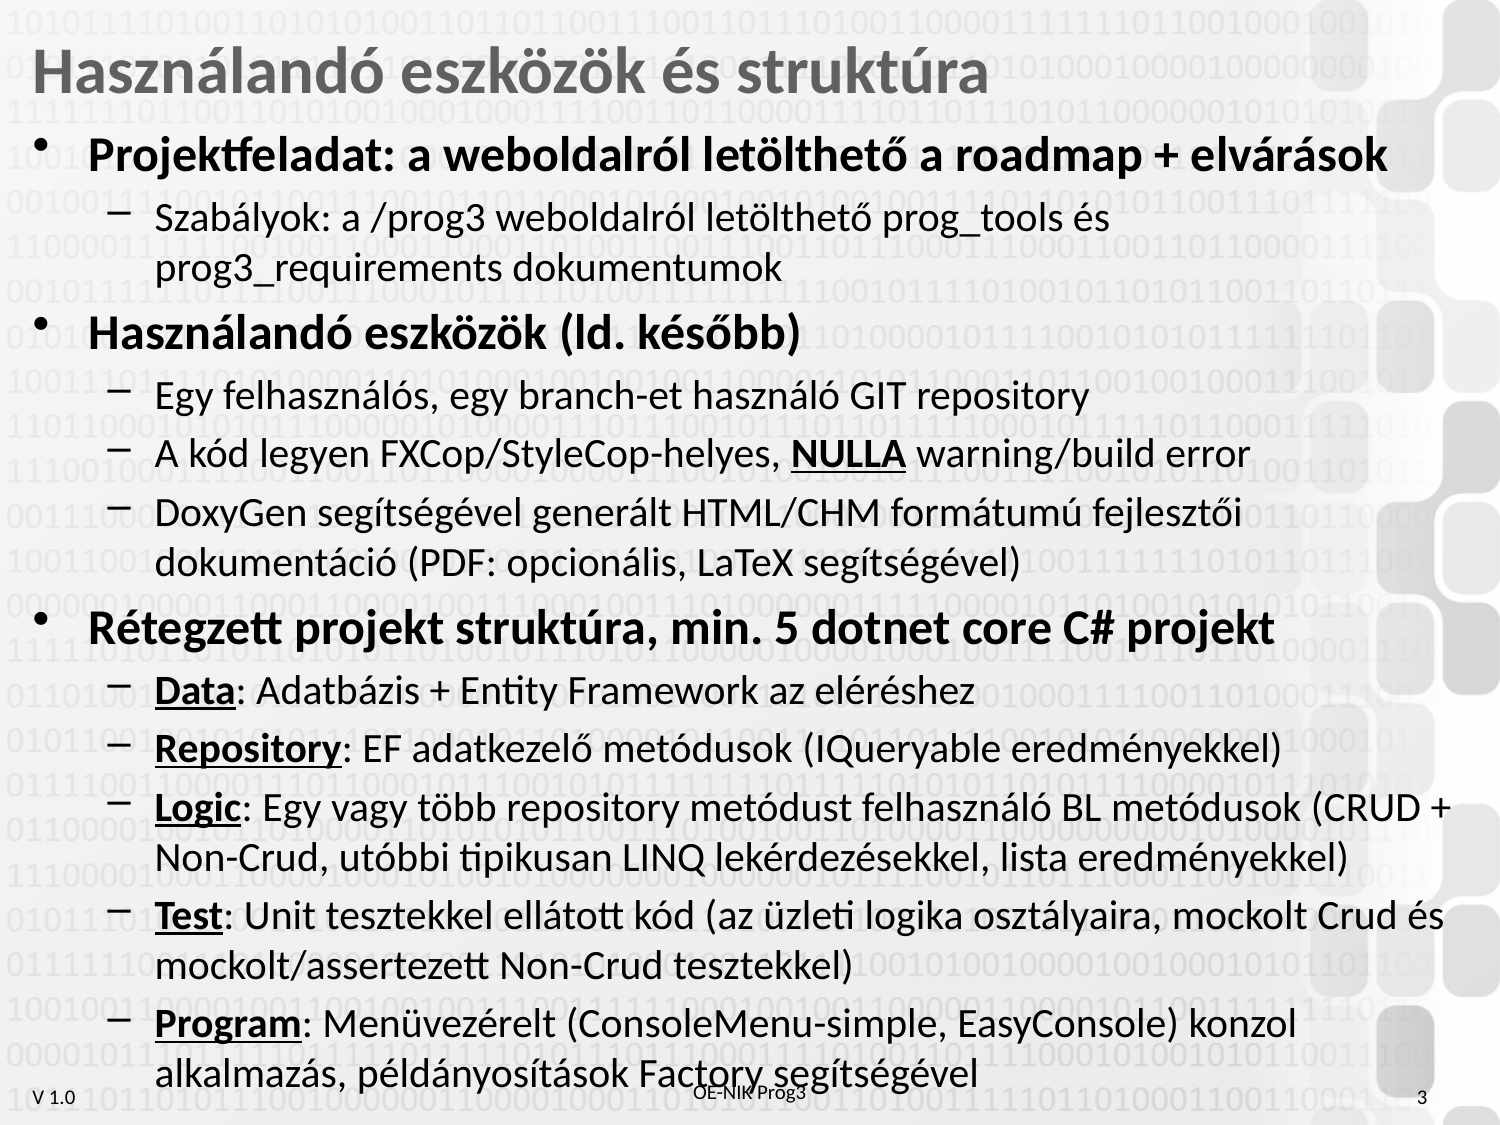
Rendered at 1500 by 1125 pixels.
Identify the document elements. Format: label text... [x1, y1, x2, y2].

title Használandó eszközök és struktúra [17, 19, 1483, 113]
slide_number 3 [1245, 1076, 1443, 1107]
footer OE-NIK Prog3 [401, 1076, 1098, 1107]
list Projektfeladat: a weboldalról letölthető a roadmap + elvárások Szabályok: a /prog3 weboldalról letölthető prog_tools és prog3_requirements dokumentumok Használandó eszközök (ld. később) Egy felhasználós, egy branch-et használó GIT repository A kód legyen FXCop/StyleCop-helyes, NULLA warning/build error DoxyGen segítségével generált HTML/CHM formátumú fejlesztői dokumentáció (PDF: opcionális, LaTeX segítségével) Rétegzett projekt struktúra, min. 5 dotnet core C# projekt Data: Adatbázis + Entity Framework az eléréshez Repository: EF adatkezelő metódusok (IQueryable eredményekkel) Logic: Egy vagy több repository metódust felhasználó BL metódusok (CRUD + Non-Crud, utóbbi tipikusan LINQ lekérdezésekkel, lista eredményekkel) Test: Unit tesztekkel ellátott kód (az üzleti logika osztályaira, mockolt Crud és mockolt/assertezett Non-Crud tesztekkel) Program: Menüvezérelt (ConsoleMenu-simple, EasyConsole) konzol alkalmazás, példányosítások Factory segítségével [17, 113, 1483, 1059]
picture [0, 0, 1500, 1125]
